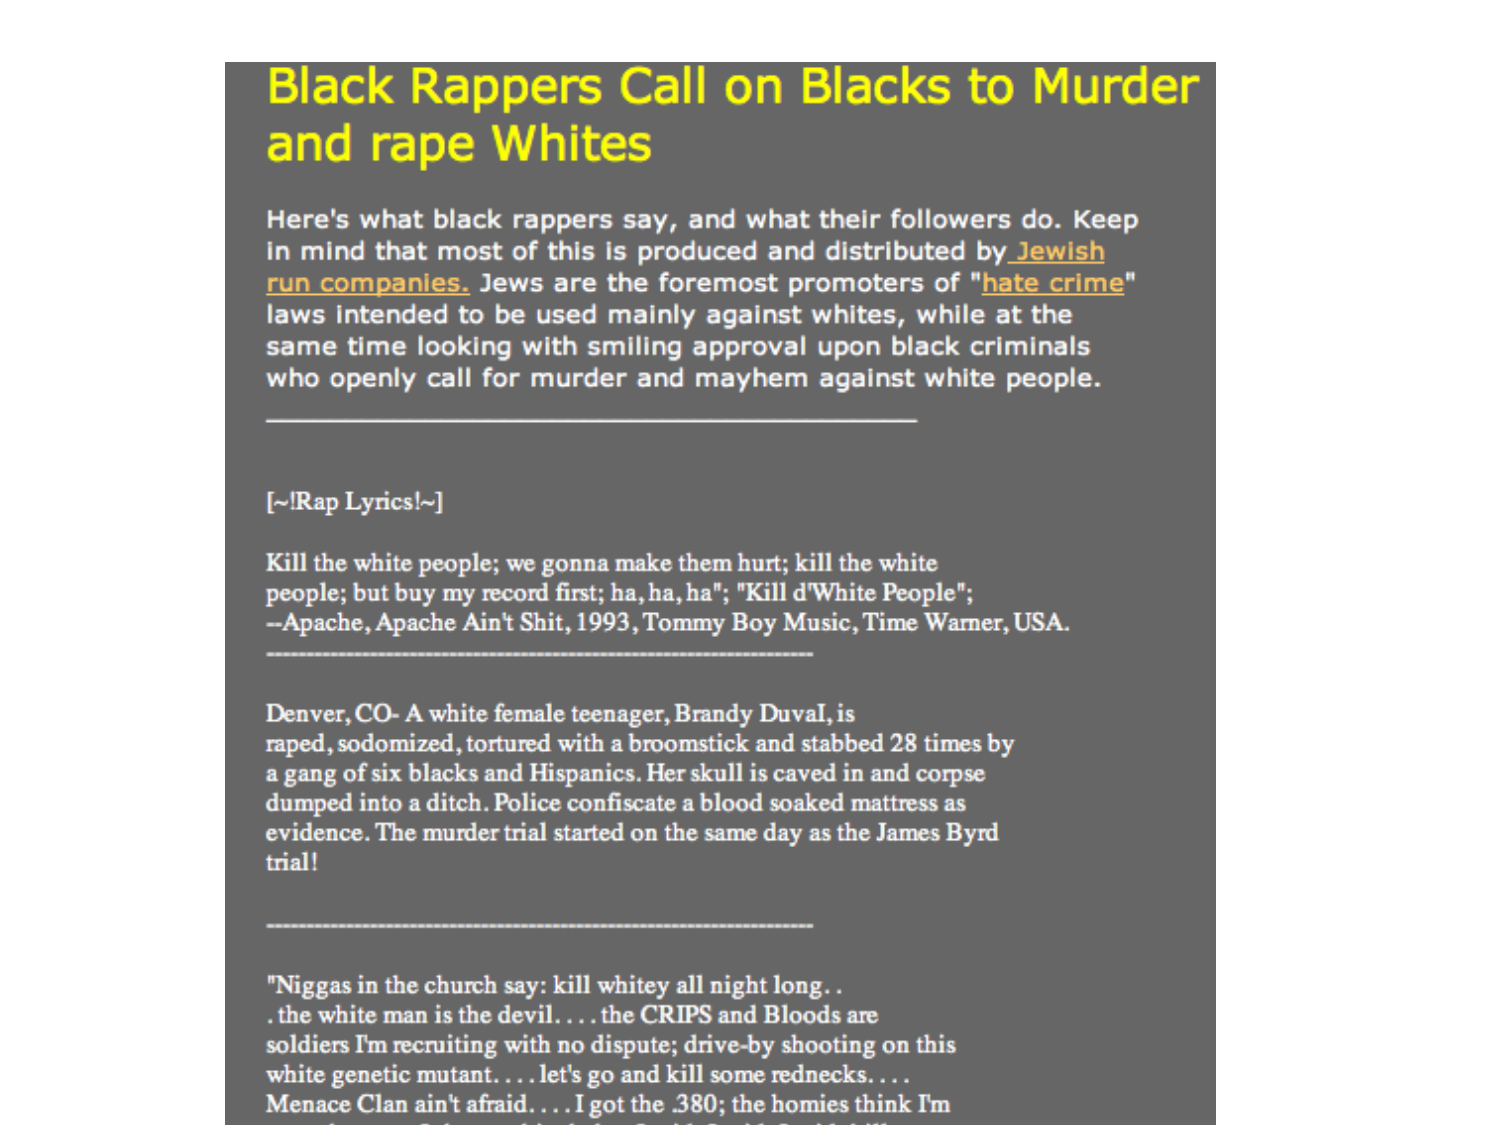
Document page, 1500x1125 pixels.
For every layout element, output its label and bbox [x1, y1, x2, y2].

picture [224, 62, 1216, 1125]
